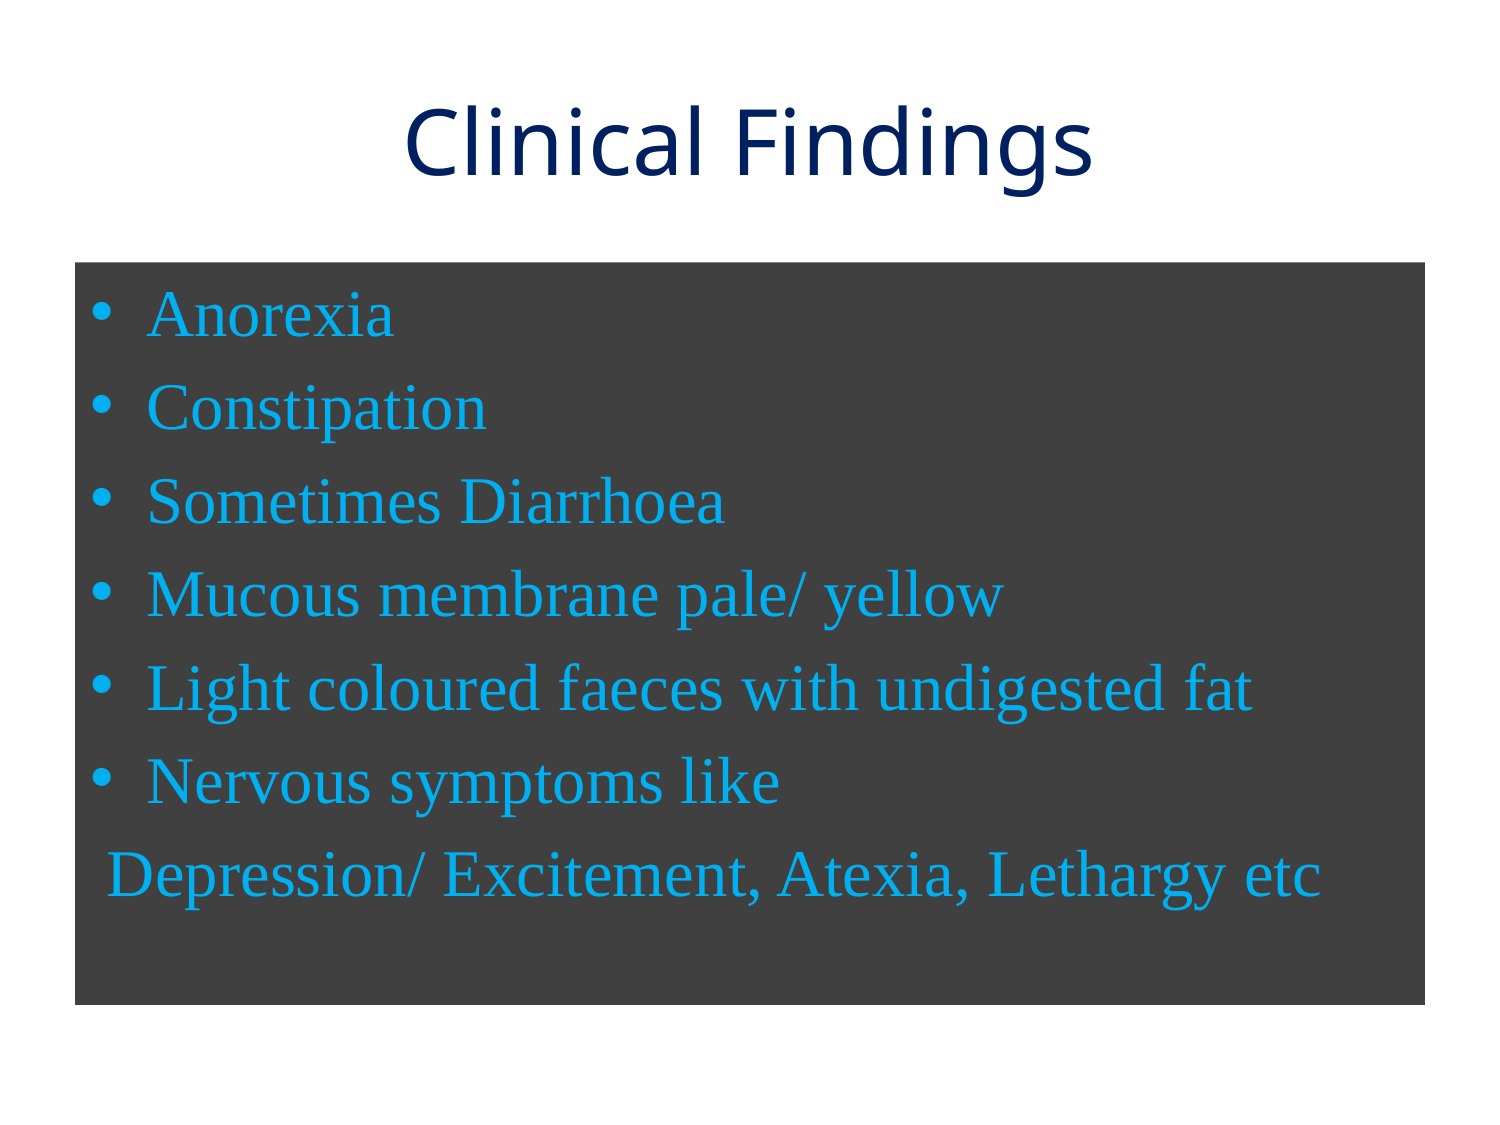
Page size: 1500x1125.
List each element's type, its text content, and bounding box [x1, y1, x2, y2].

list Anorexia Constipation Sometimes Diarrhoea Mucous membrane pale/ yellow Light coloured faeces with undigested fat Nervous symptoms like Depression/ Excitement, Atexia, Lethargy etc [75, 262, 1425, 1005]
title Clinical Findings [75, 45, 1425, 233]
